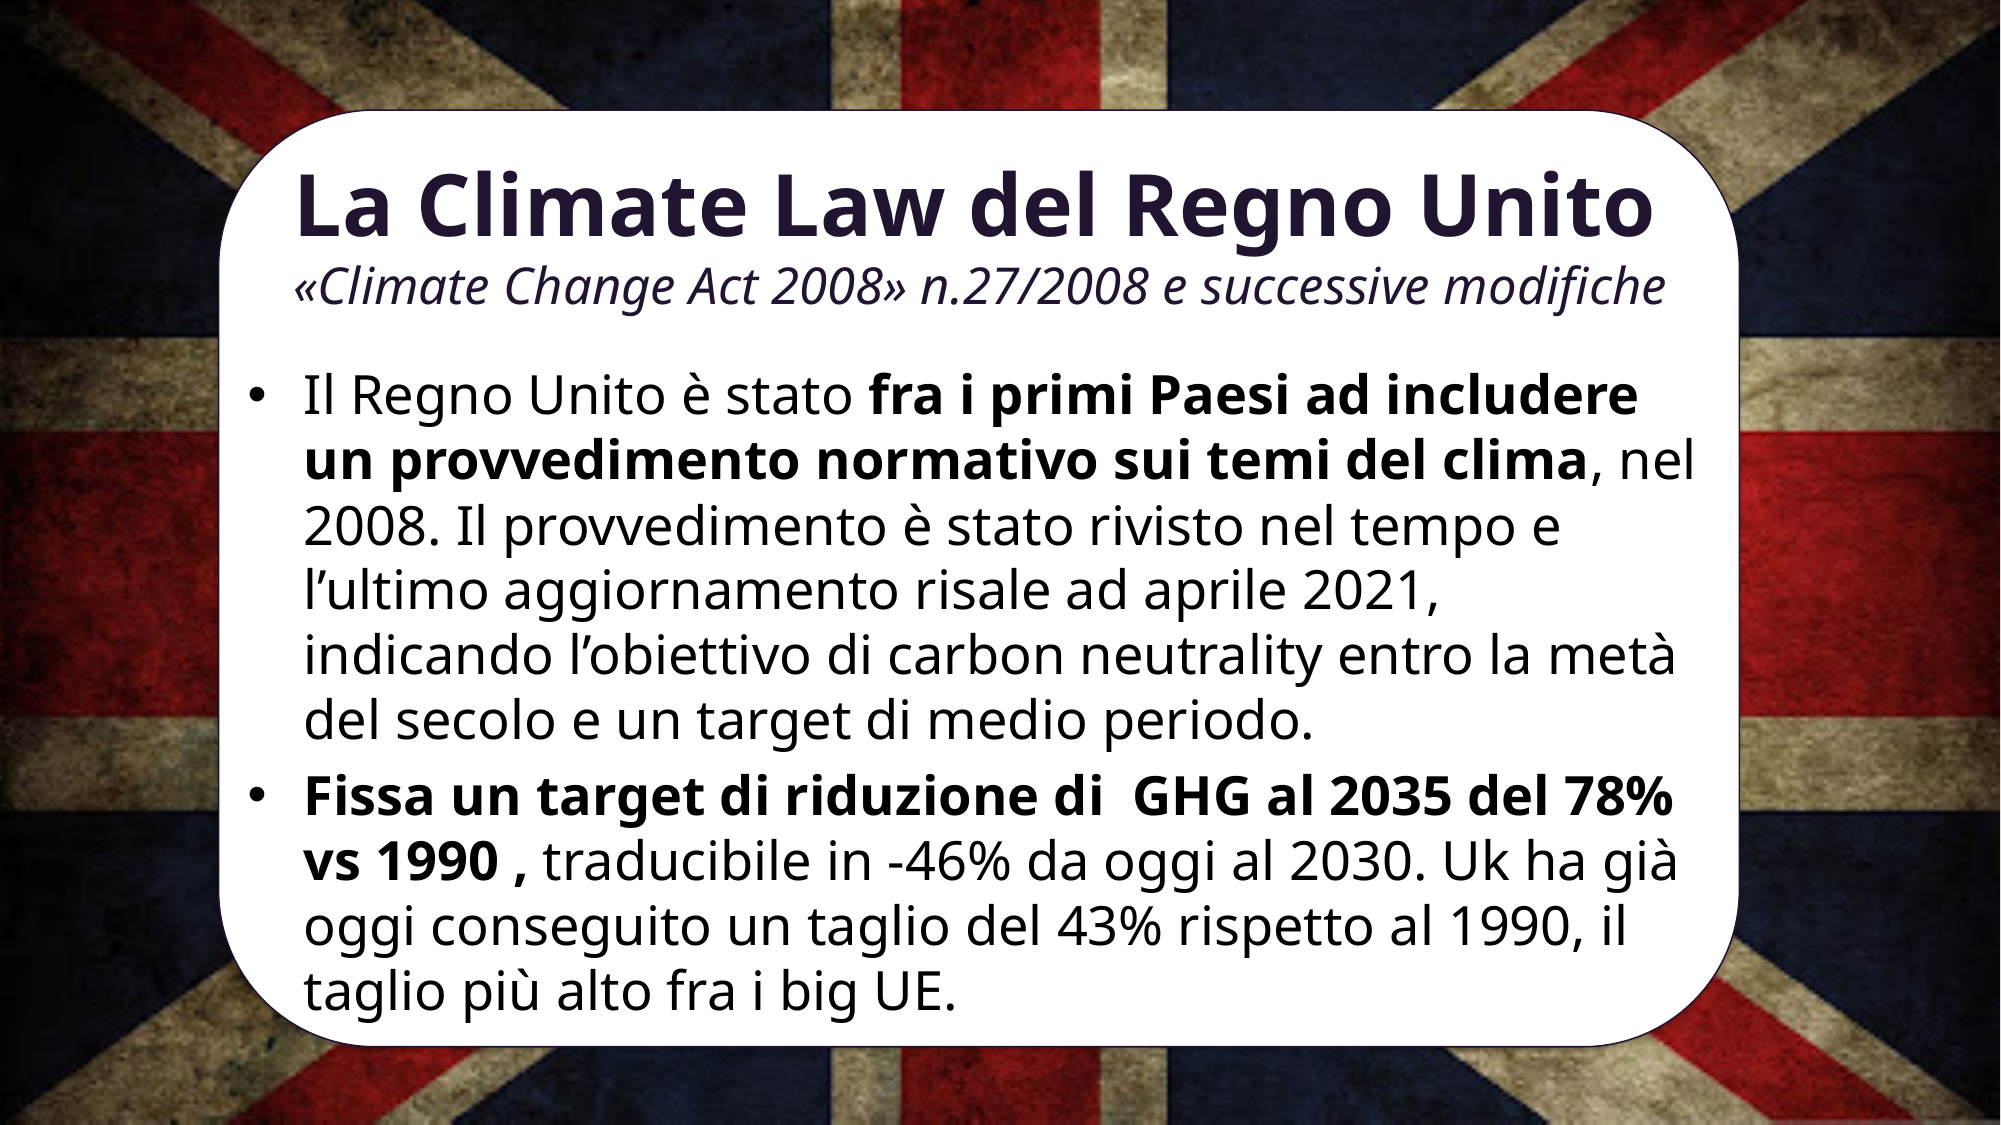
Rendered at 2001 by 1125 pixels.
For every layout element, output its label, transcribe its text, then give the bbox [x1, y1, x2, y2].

text_box [217, 142, 1741, 979]
title La Climate Law del Regno Unito «Climate Change Act 2008» n.27/2008 e successive modifiche [278, 138, 1690, 327]
picture [0, 0, 2001, 1125]
text_box [284, 109, 1674, 138]
list Il Regno Unito è stato fra i primi Paesi ad includere un provvedimento normativo sui temi del clima, nel 2008. Il provvedimento è stato rivisto nel tempo e l’ultimo aggiornamento risale ad aprile 2021, indicando l’obiettivo di carbon neutrality entro la metà del secolo e un target di medio periodo. Fissa un target di riduzione di GHG al 2035 del 78% vs 1990 , traducibile in -46% da oggi al 2030. Uk ha già oggi conseguito un taglio del 43% rispetto al 1990, il taglio più alto fra i big UE. [232, 353, 1713, 1125]
